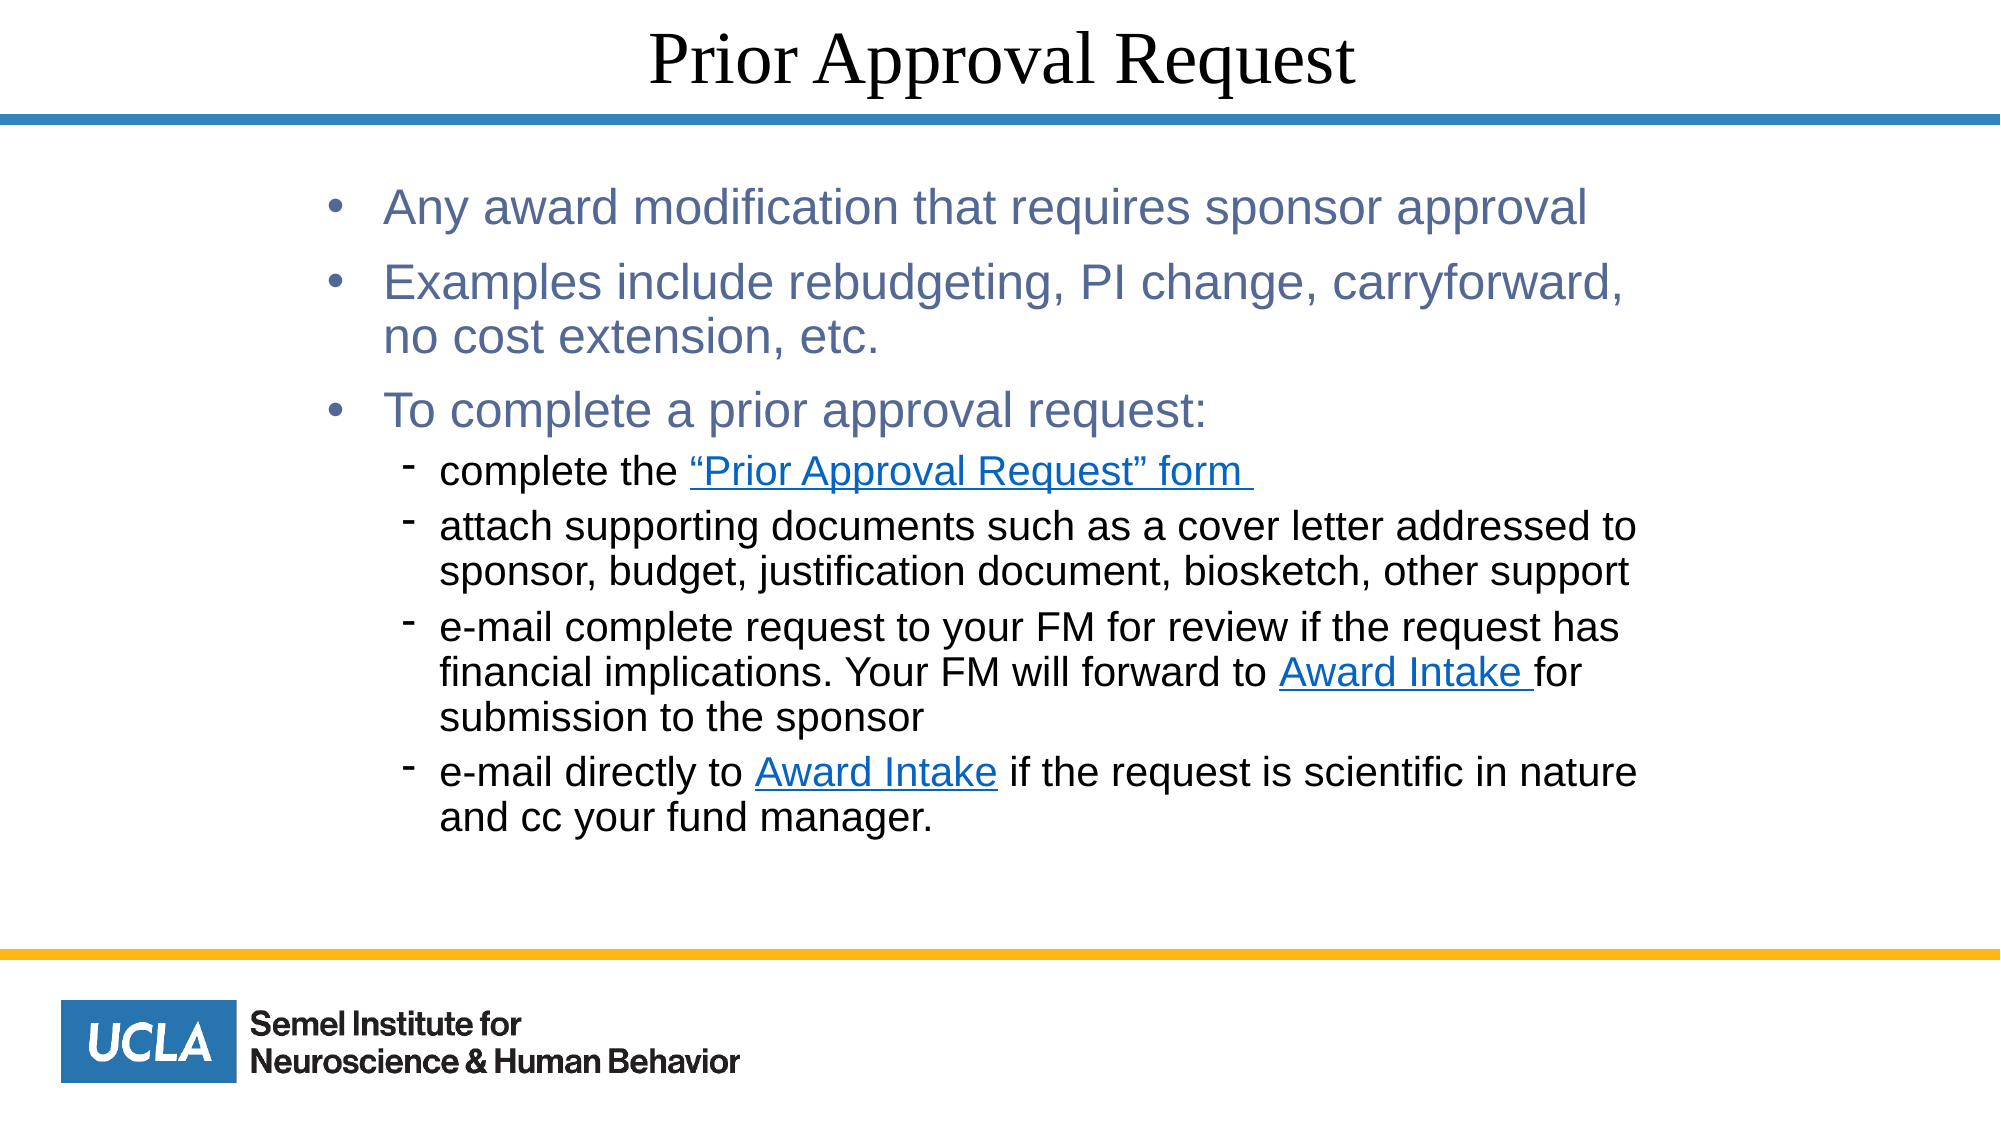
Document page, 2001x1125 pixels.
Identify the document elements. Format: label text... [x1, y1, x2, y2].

title Prior Approval Request [281, 0, 1724, 137]
picture [61, 1000, 740, 1083]
list Any award modification that requires sponsor approval Examples include rebudgeting, PI change, carryforward, no cost extension, etc. To complete a prior approval request: complete the “Prior Approval Request” form attach supporting documents such as a cover letter addressed to sponsor, budget, justification document, biosketch, other support e-mail complete request to your FM for review if the request has financial implications. Your FM will forward to Award Intake for submission to the sponsor e-mail directly to Award Intake if the request is scientific in nature and cc your fund manager. [311, 173, 1693, 1080]
